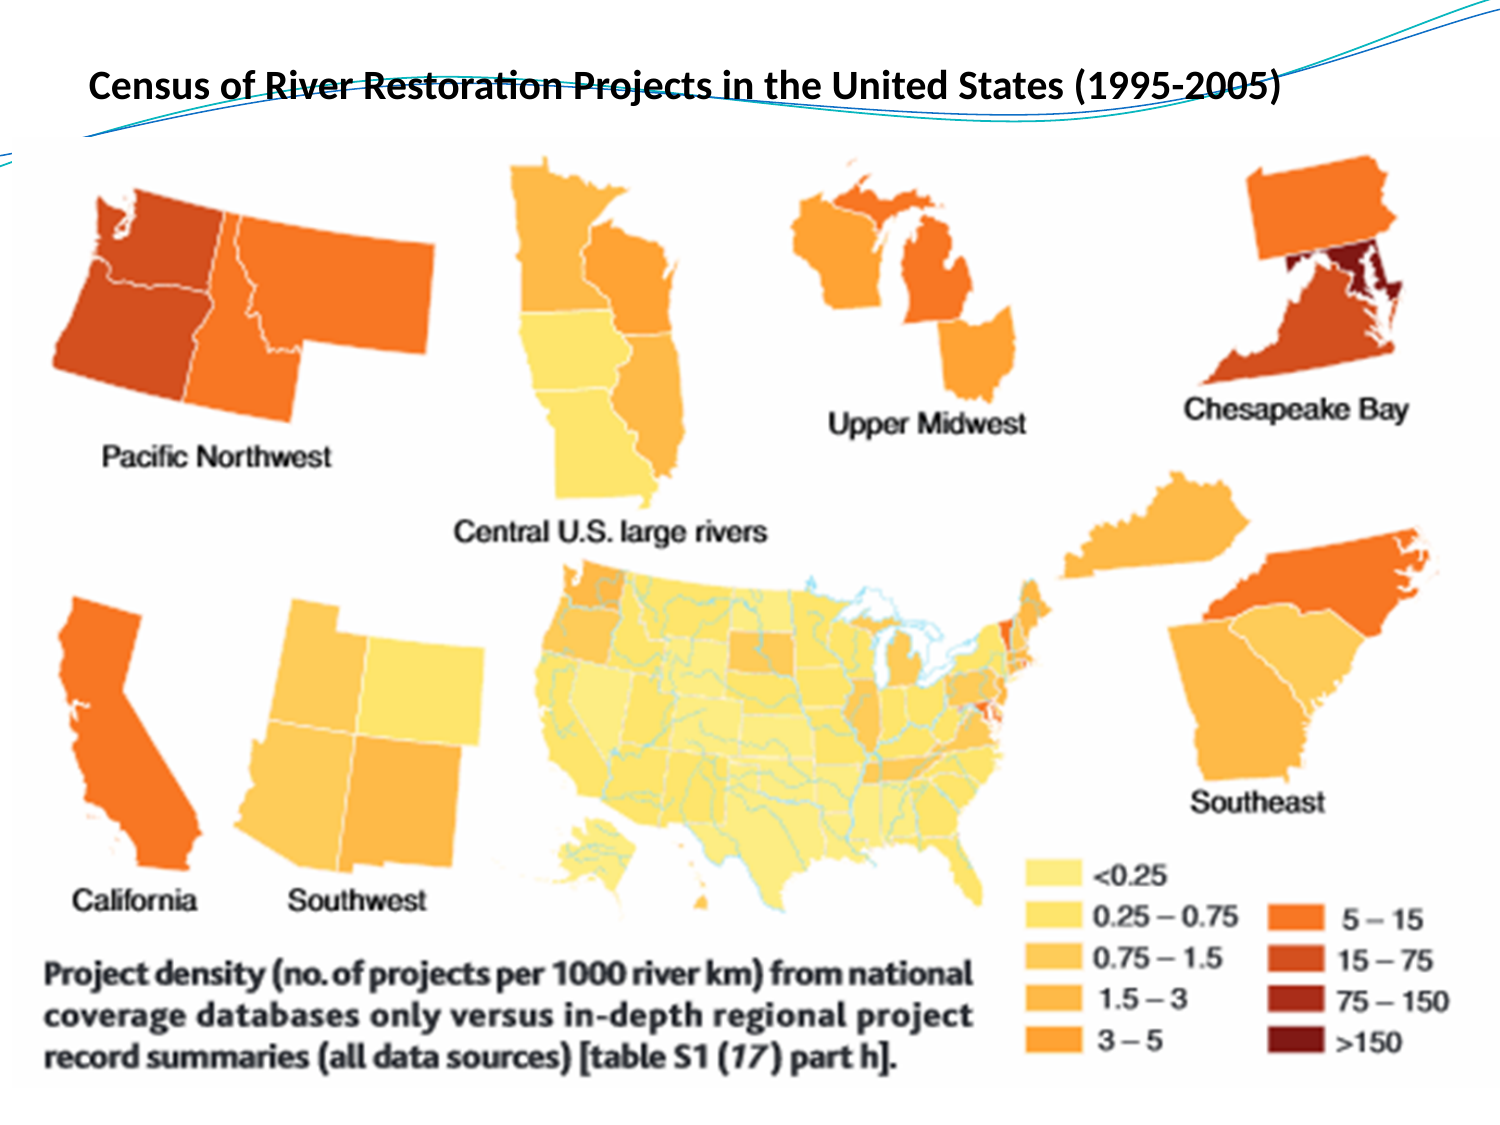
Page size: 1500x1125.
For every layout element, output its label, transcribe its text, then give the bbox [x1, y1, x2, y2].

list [12, 137, 1500, 1088]
text_box Census of River Restoration Projects in the United States (1995-2005) [74, 50, 1298, 115]
